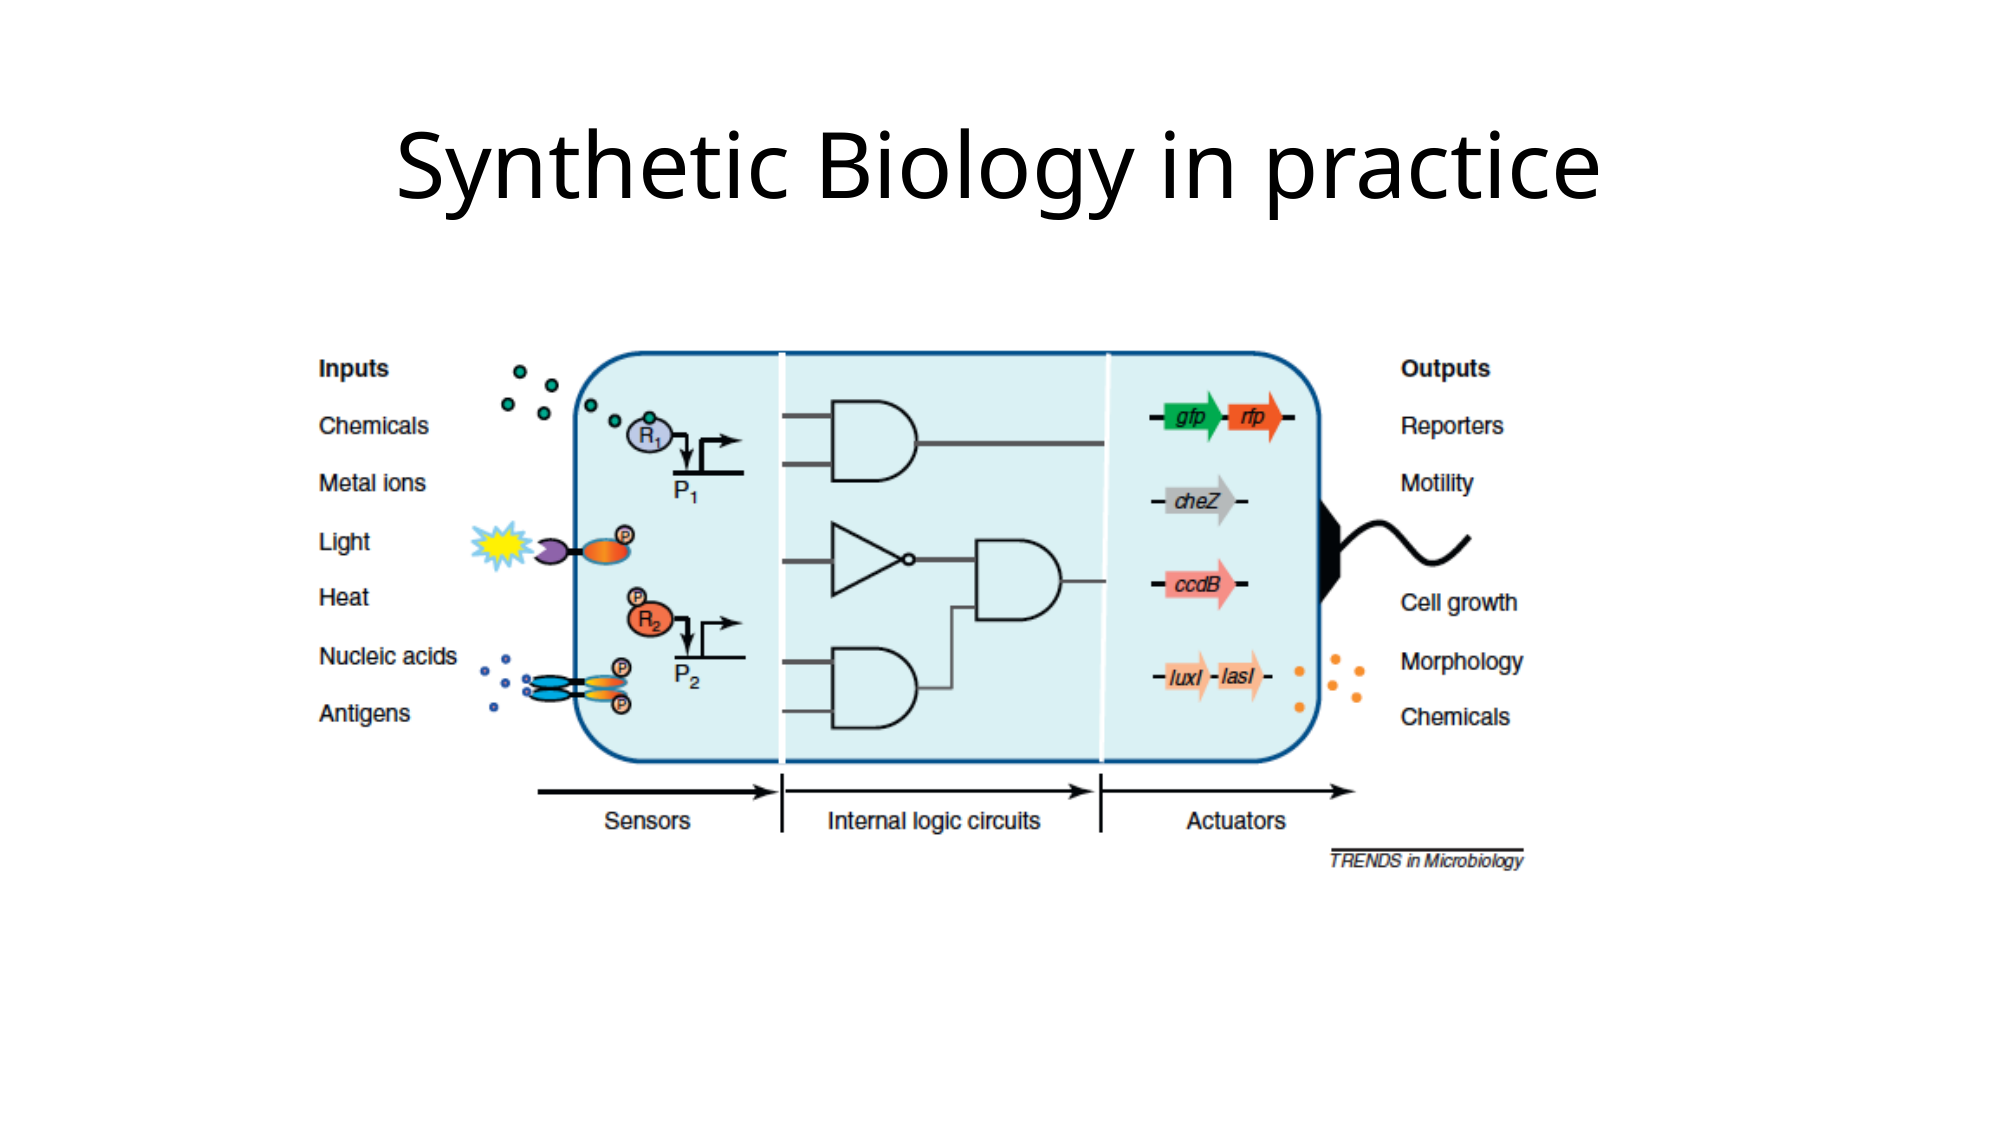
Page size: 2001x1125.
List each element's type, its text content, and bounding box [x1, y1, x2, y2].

picture [254, 346, 1557, 879]
title Synthetic Biology in practice [137, 59, 1863, 278]
